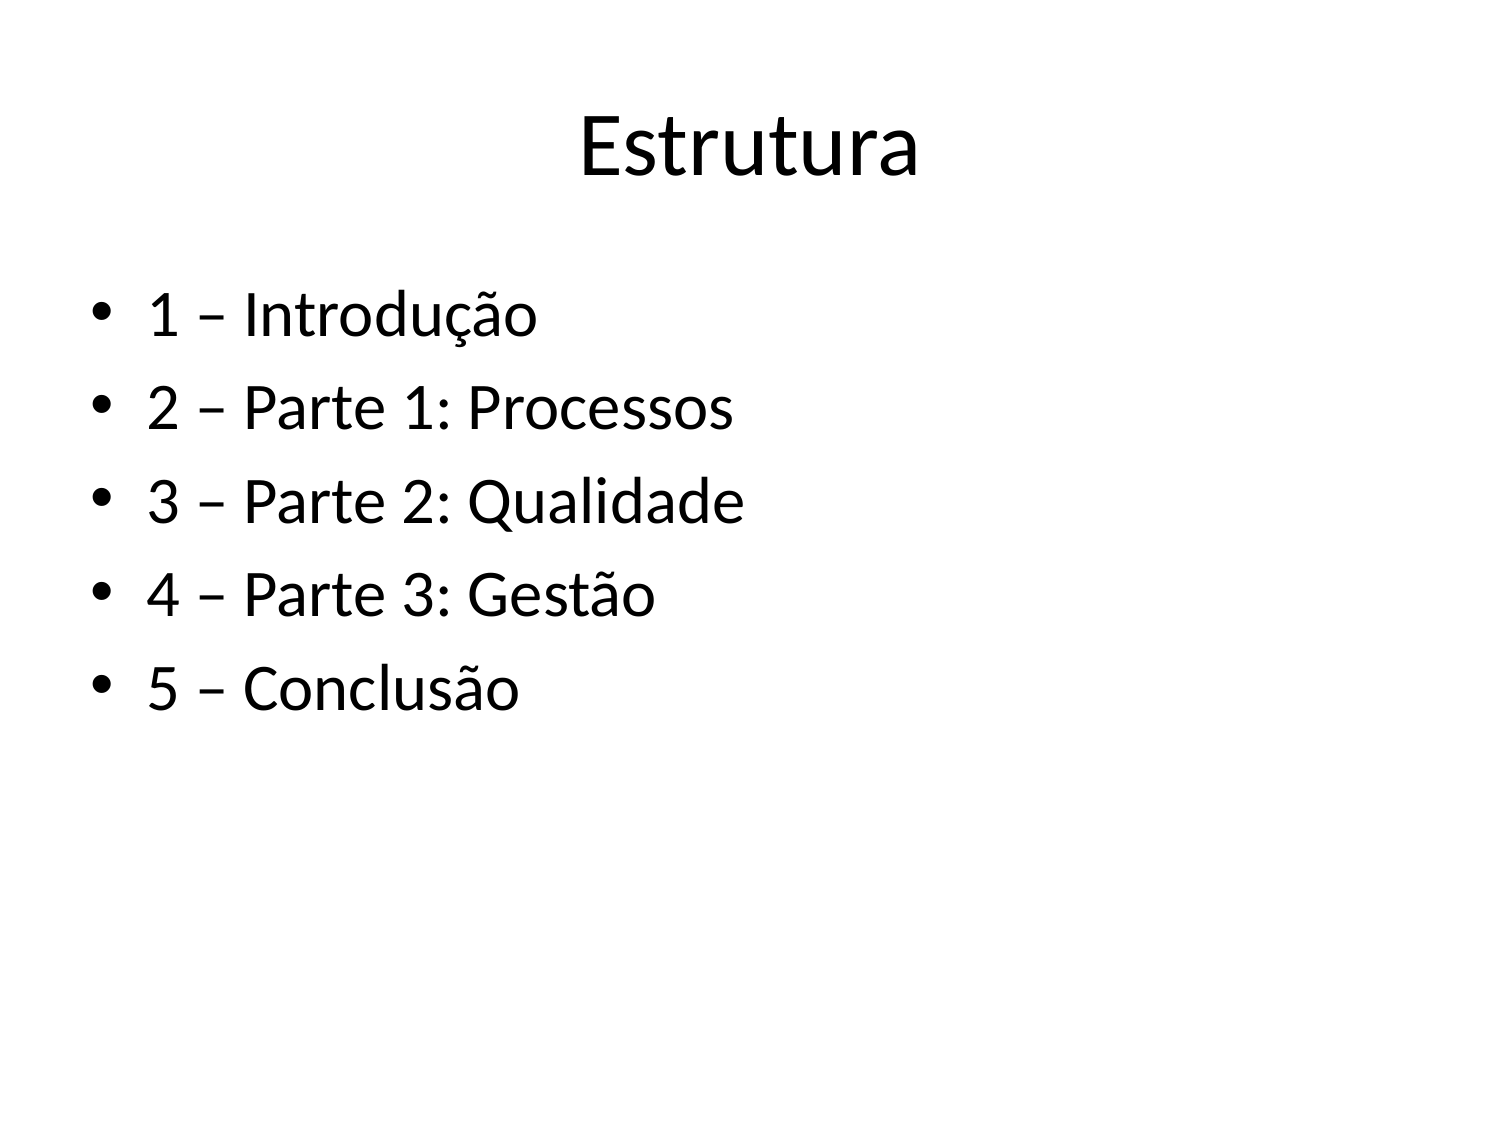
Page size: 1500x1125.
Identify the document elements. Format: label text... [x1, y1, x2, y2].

title Estrutura [75, 45, 1425, 233]
list 1 – Introdução 2 – Parte 1: Processos 3 – Parte 2: Qualidade 4 – Parte 3: Gestão 5 – Conclusão [75, 262, 1425, 1005]
